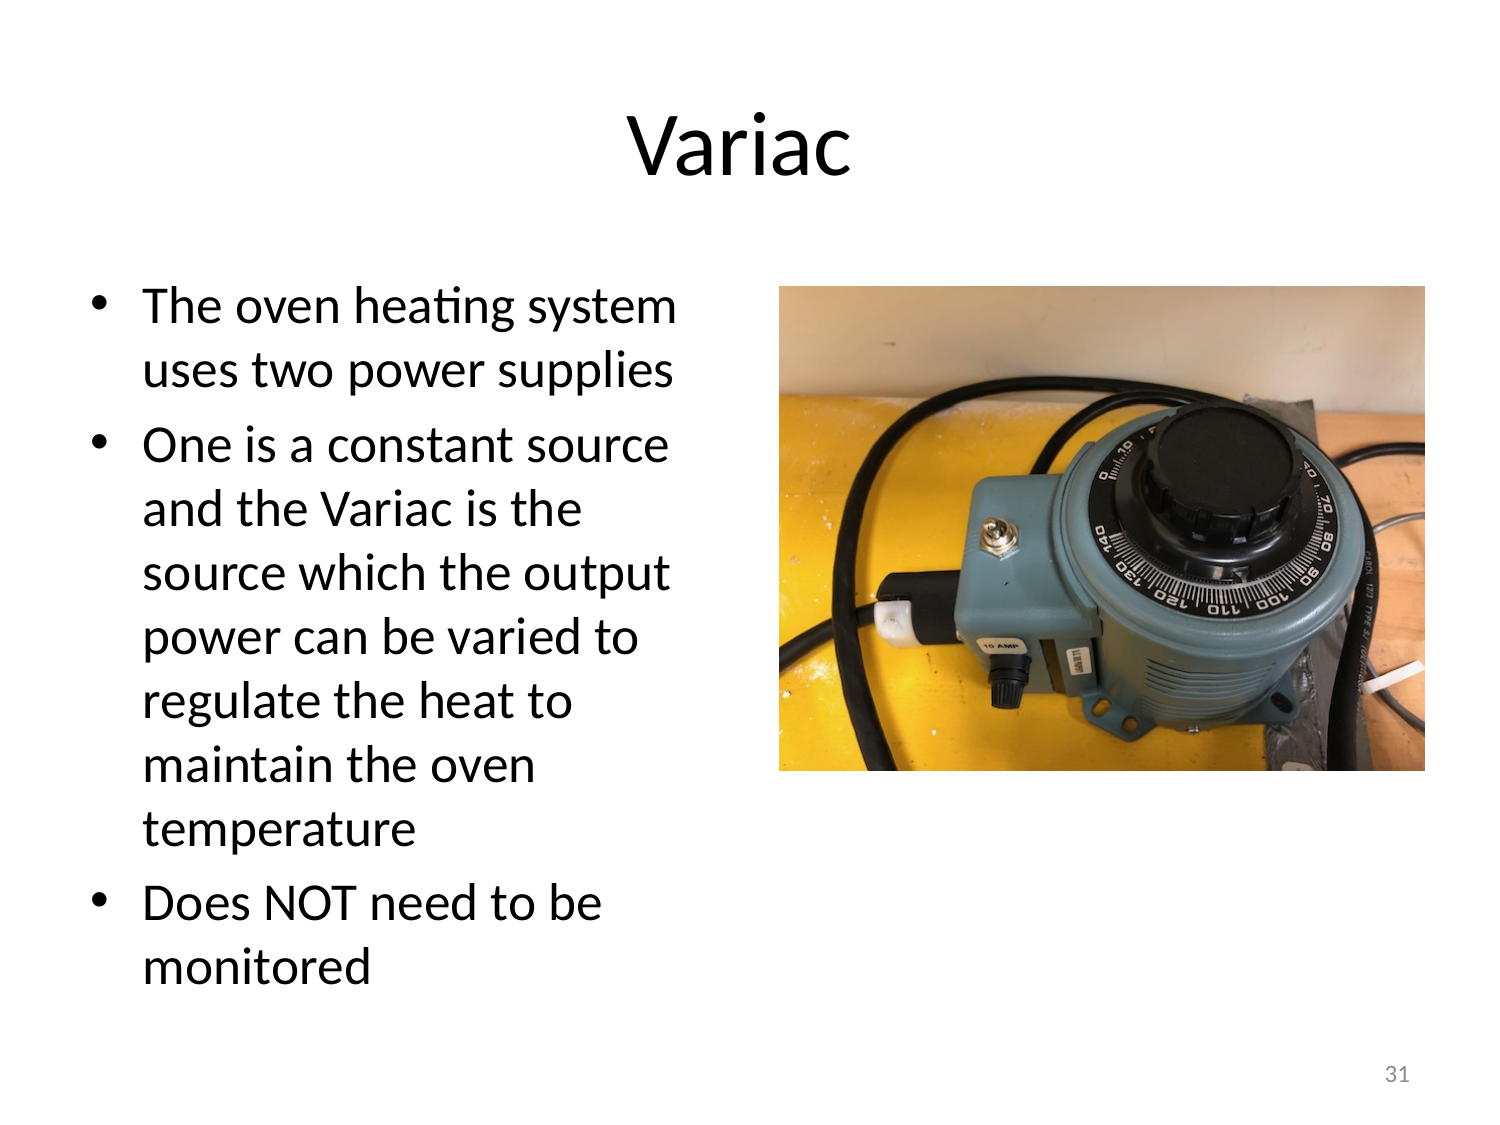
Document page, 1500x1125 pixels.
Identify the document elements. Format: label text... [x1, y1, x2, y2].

picture [778, 285, 1426, 771]
title Variac [75, 45, 1425, 233]
list The oven heating system uses two power supplies One is a constant source and the Variac is the source which the output power can be varied to regulate the heat to maintain the oven temperature Does NOT need to be monitored [75, 262, 744, 1005]
slide_number 31 [1074, 1042, 1425, 1103]
